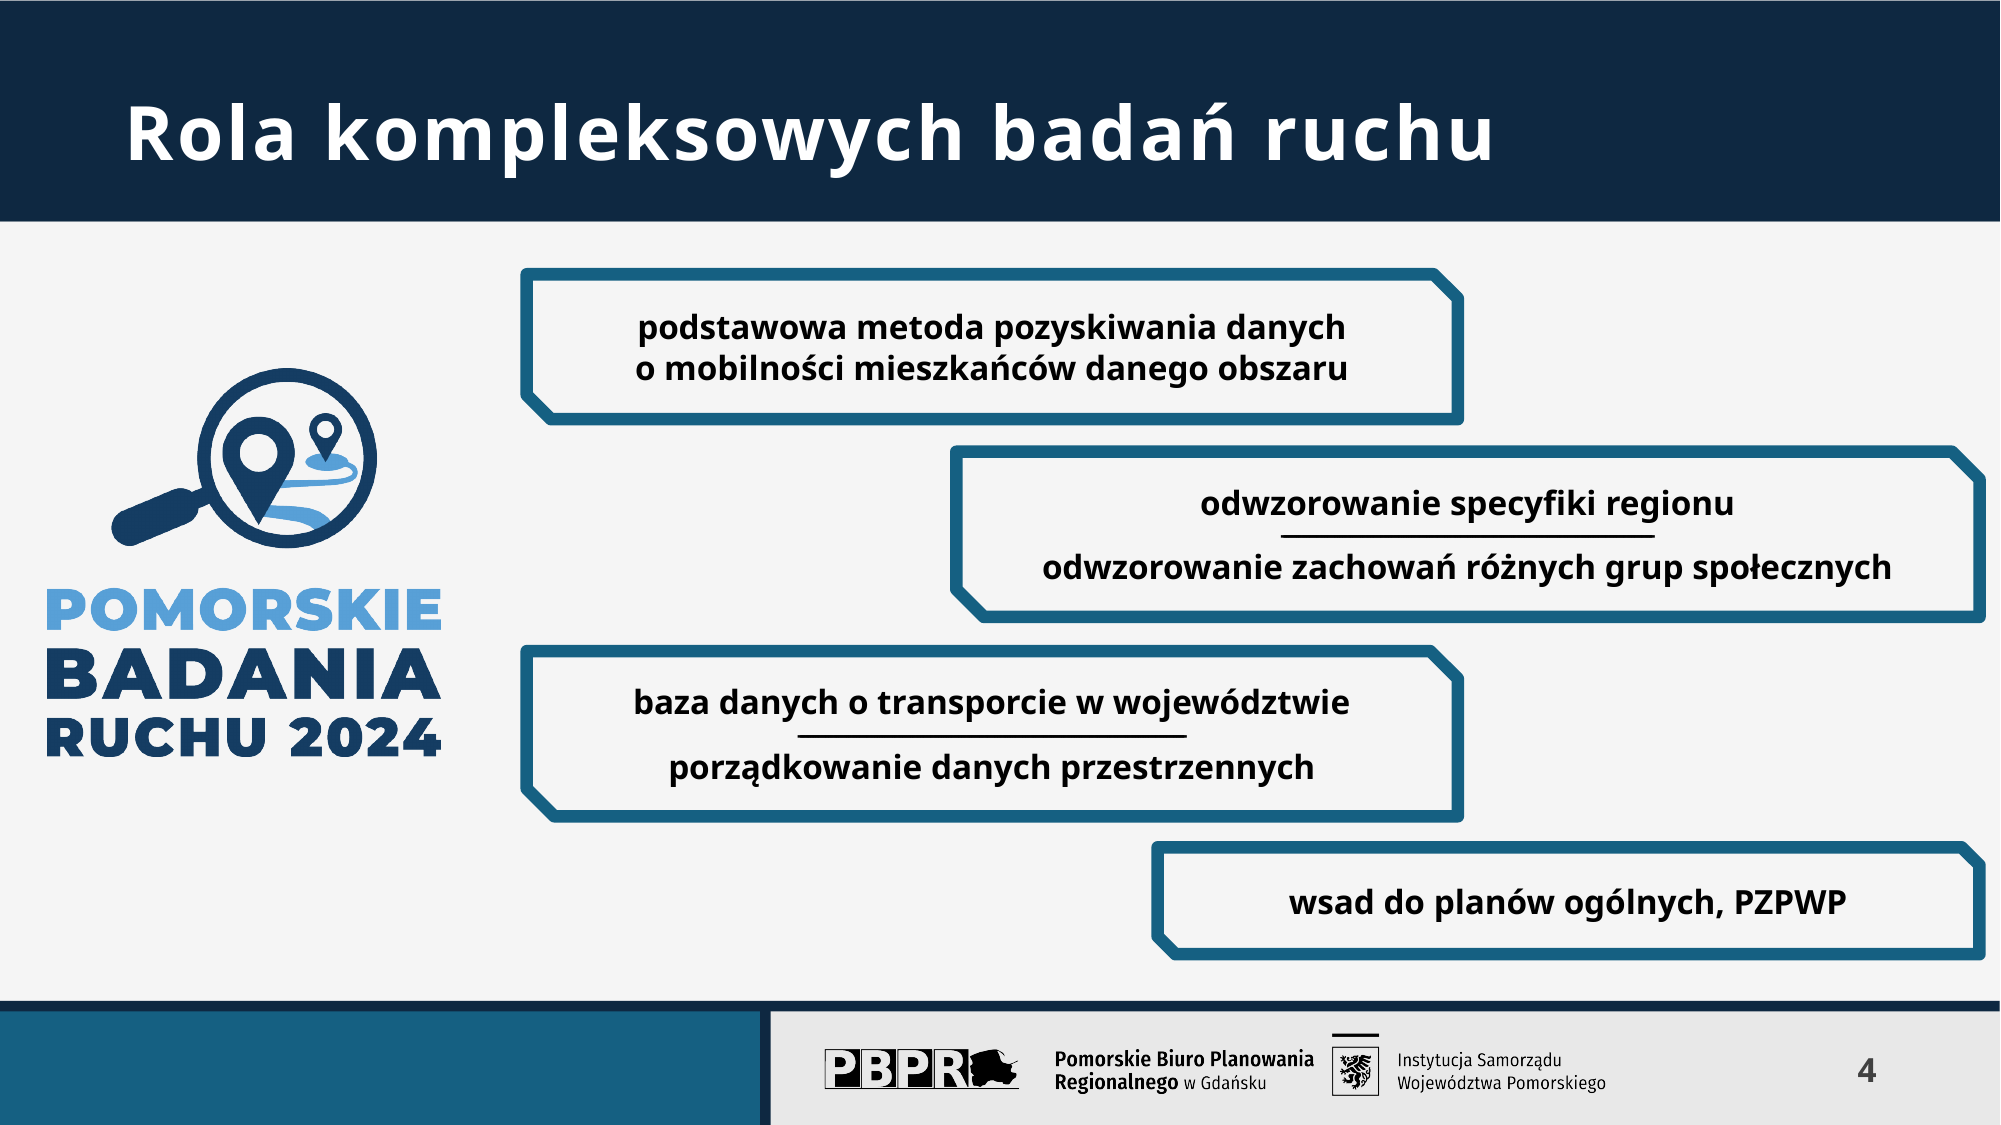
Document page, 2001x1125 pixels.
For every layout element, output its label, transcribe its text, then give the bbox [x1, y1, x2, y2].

title Rola kompleksowych badań ruchu [106, 29, 1895, 184]
text_box wsad do planów ogólnych, PZPWP [1156, 846, 1981, 956]
text_box baza danych o transporcie w województwie ------------------------------------------------------------------------------------------------------------------------------------------------------- porządkowanie danych przestrzennych [525, 650, 1459, 818]
slide_number 4 [1733, 1035, 1895, 1110]
picture [46, 368, 441, 757]
text_box podstawowa metoda pozyskiwania danych o mobilności mieszkańców danego obszaru [525, 273, 1459, 421]
text_box odwzorowanie specyfiki regionu ------------------------------------------------------------------------------------------------------------------------------------------------- odwzorowanie zachowań różnych grup społecznych [955, 450, 1981, 618]
picture [773, 997, 1655, 1125]
